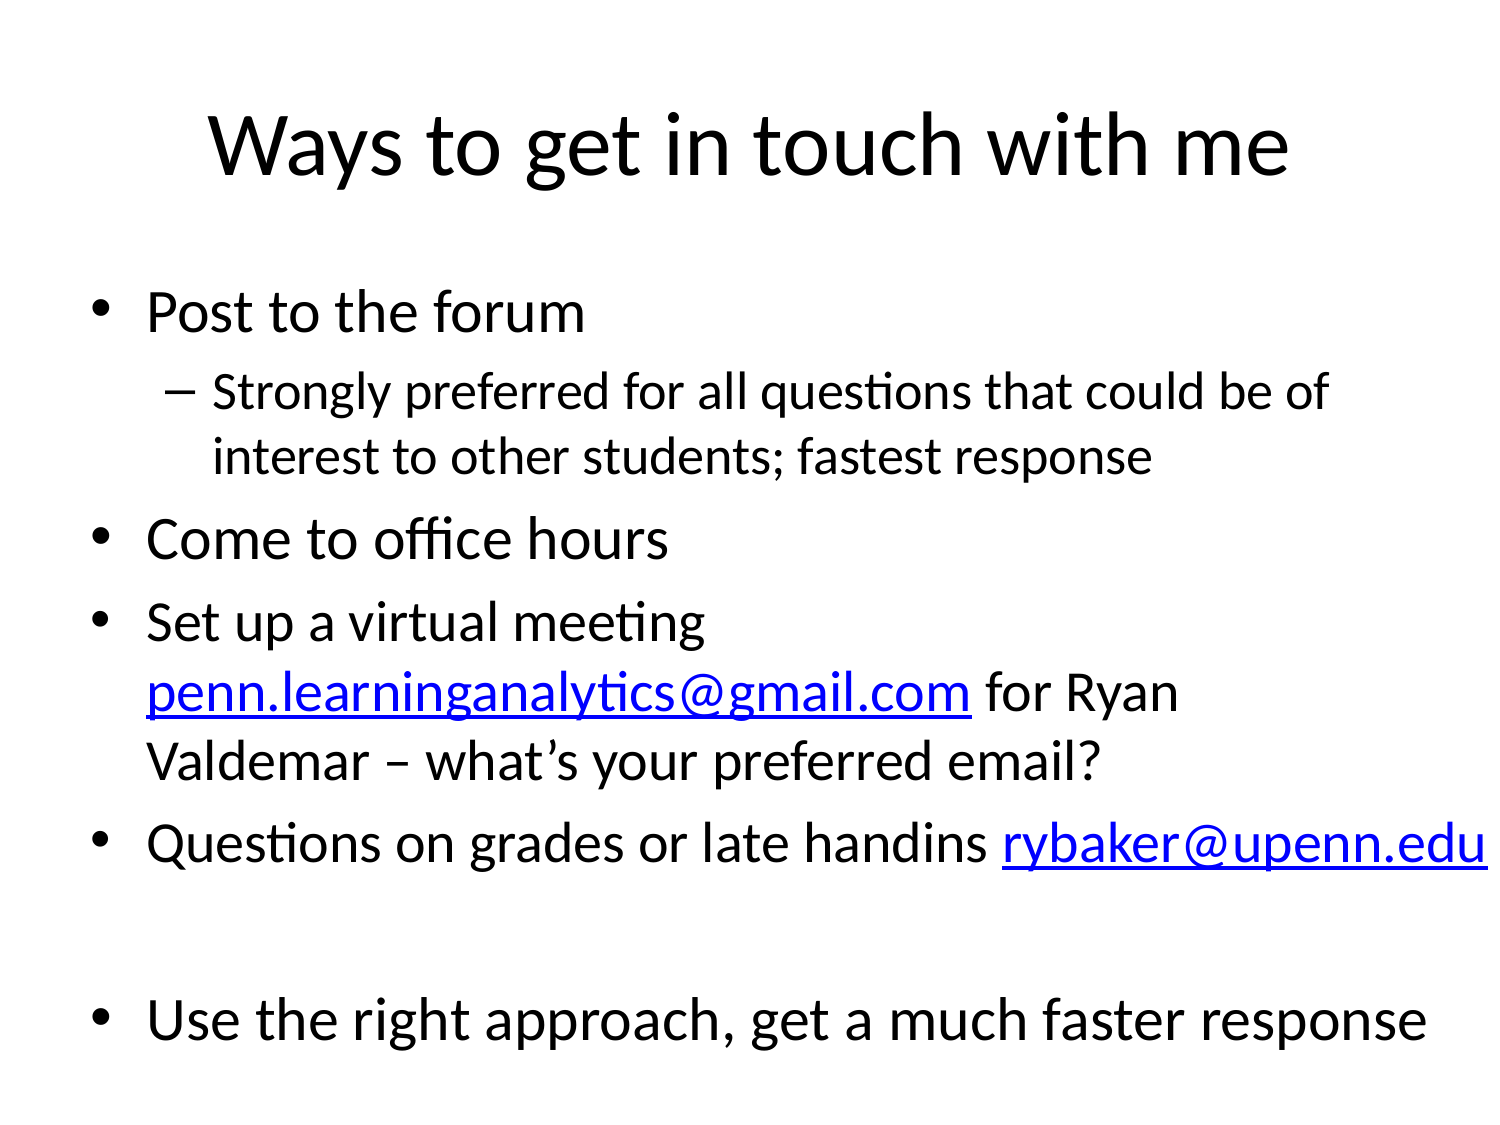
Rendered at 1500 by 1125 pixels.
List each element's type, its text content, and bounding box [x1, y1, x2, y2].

title Ways to get in touch with me [75, 45, 1425, 233]
list Post to the forum Strongly preferred for all questions that could be of interest to other students; fastest response Come to office hours Set up a virtual meeting penn.learninganalytics@gmail.com for Ryan Valdemar – what’s your preferred email? Questions on grades or late handins rybaker@upenn.edu Use the right approach, get a much faster response [75, 262, 1500, 1100]
